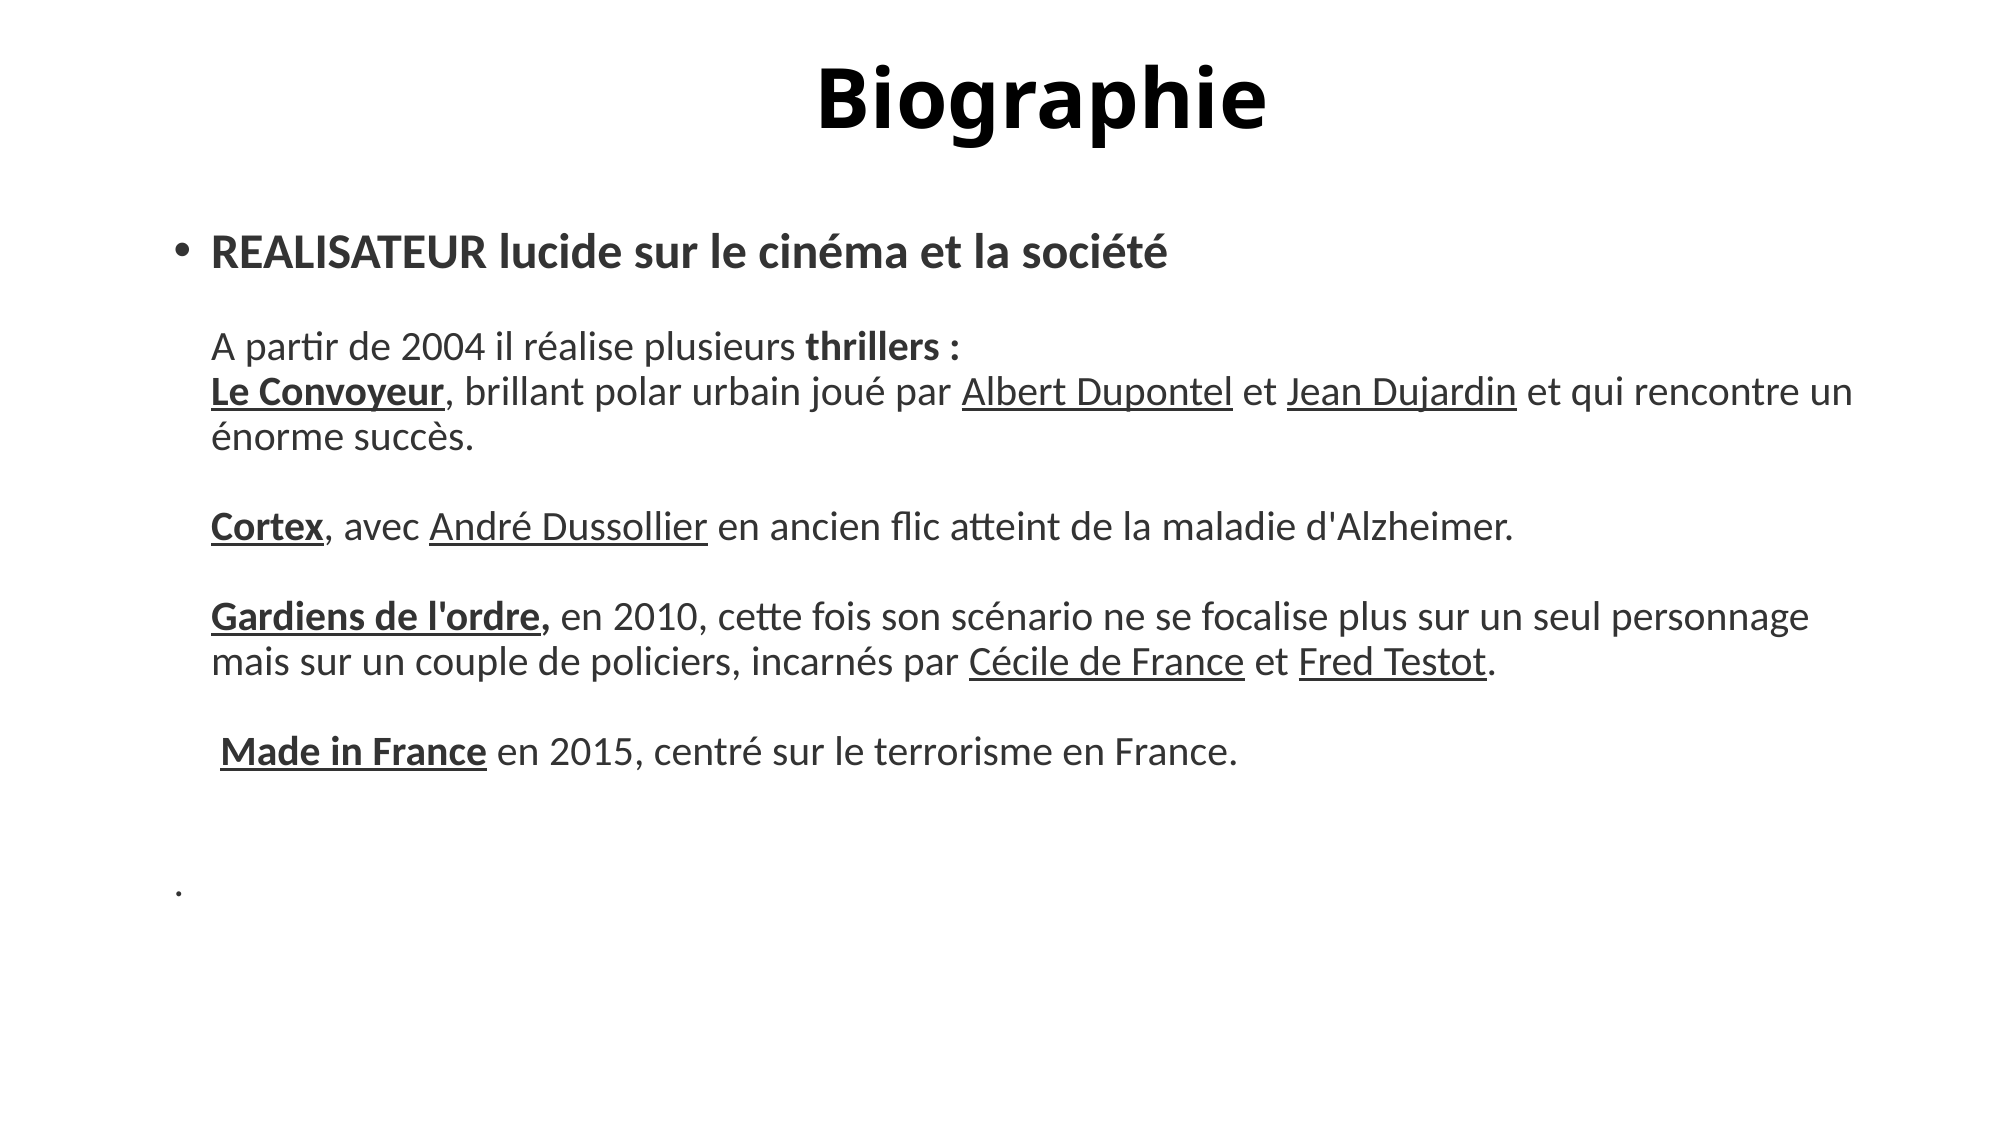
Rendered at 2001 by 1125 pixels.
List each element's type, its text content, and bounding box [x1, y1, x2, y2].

list REALISATEUR lucide sur le cinéma et la société A partir de 2004 il réalise plusieurs thrillers : Le Convoyeur, brillant polar urbain joué par Albert Dupontel et Jean Dujardin et qui rencontre un énorme succès. Cortex, avec André Dussollier en ancien flic atteint de la maladie d'Alzheimer. Gardiens de l'ordre, en 2010, cette fois son scénario ne se focalise plus sur un seul personnage mais sur un couple de policiers, incarnés par Cécile de France et Fred Testot. Made in France en 2015, centré sur le terrorisme en France. . [158, 217, 1884, 946]
title Biographie [179, 45, 1905, 157]
